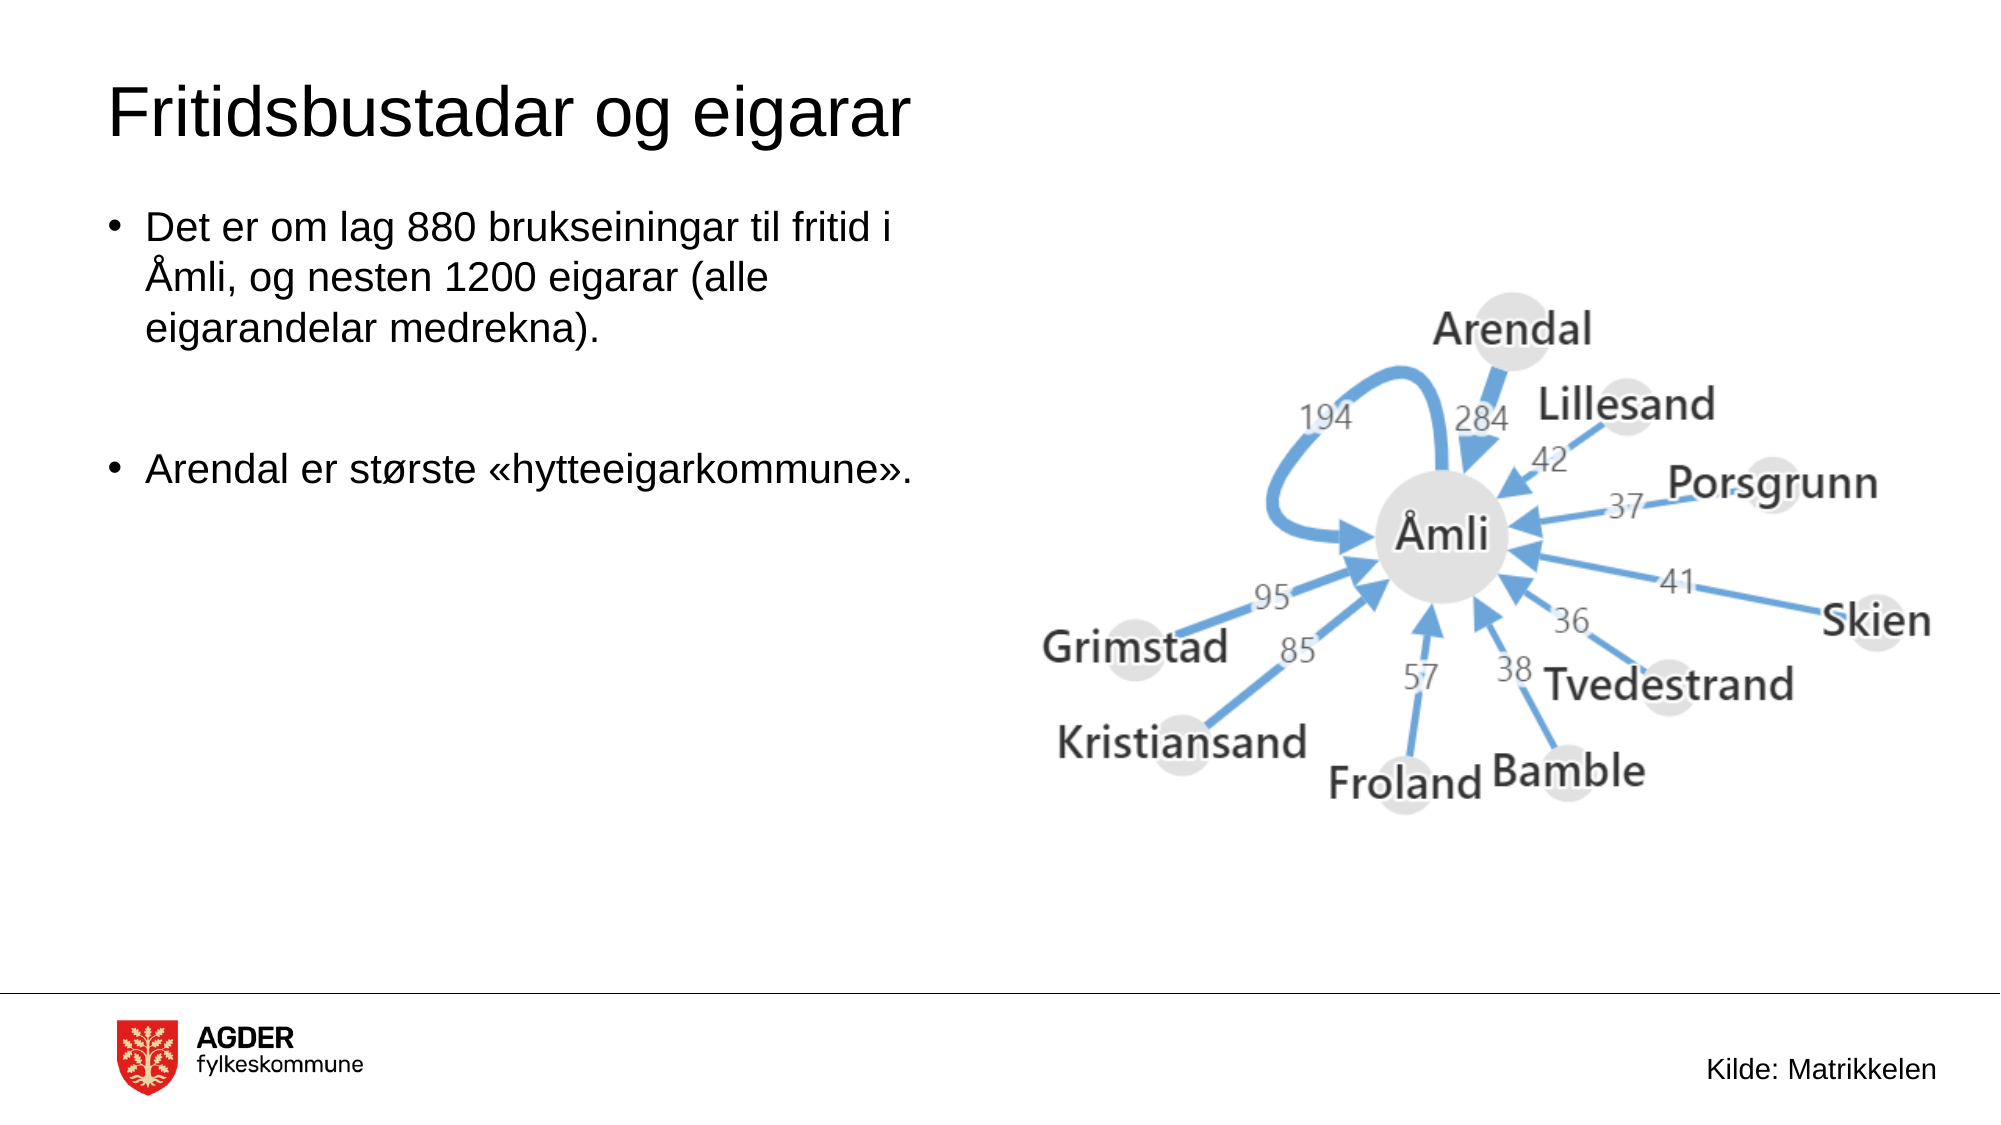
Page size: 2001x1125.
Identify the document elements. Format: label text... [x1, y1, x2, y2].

title Fritidsbustadar og eigarar [107, 52, 1774, 165]
text_box Det er om lag 880 brukseiningar til fritid i Åmli, og nesten 1200 eigarar (alle eigarandelar medrekna). Arendal er største «hytteeigarkommune». [107, 200, 979, 551]
picture [1021, 279, 1955, 846]
picture [117, 1020, 363, 1096]
text_box Kilde: Matrikkelen [1691, 1042, 1974, 1093]
